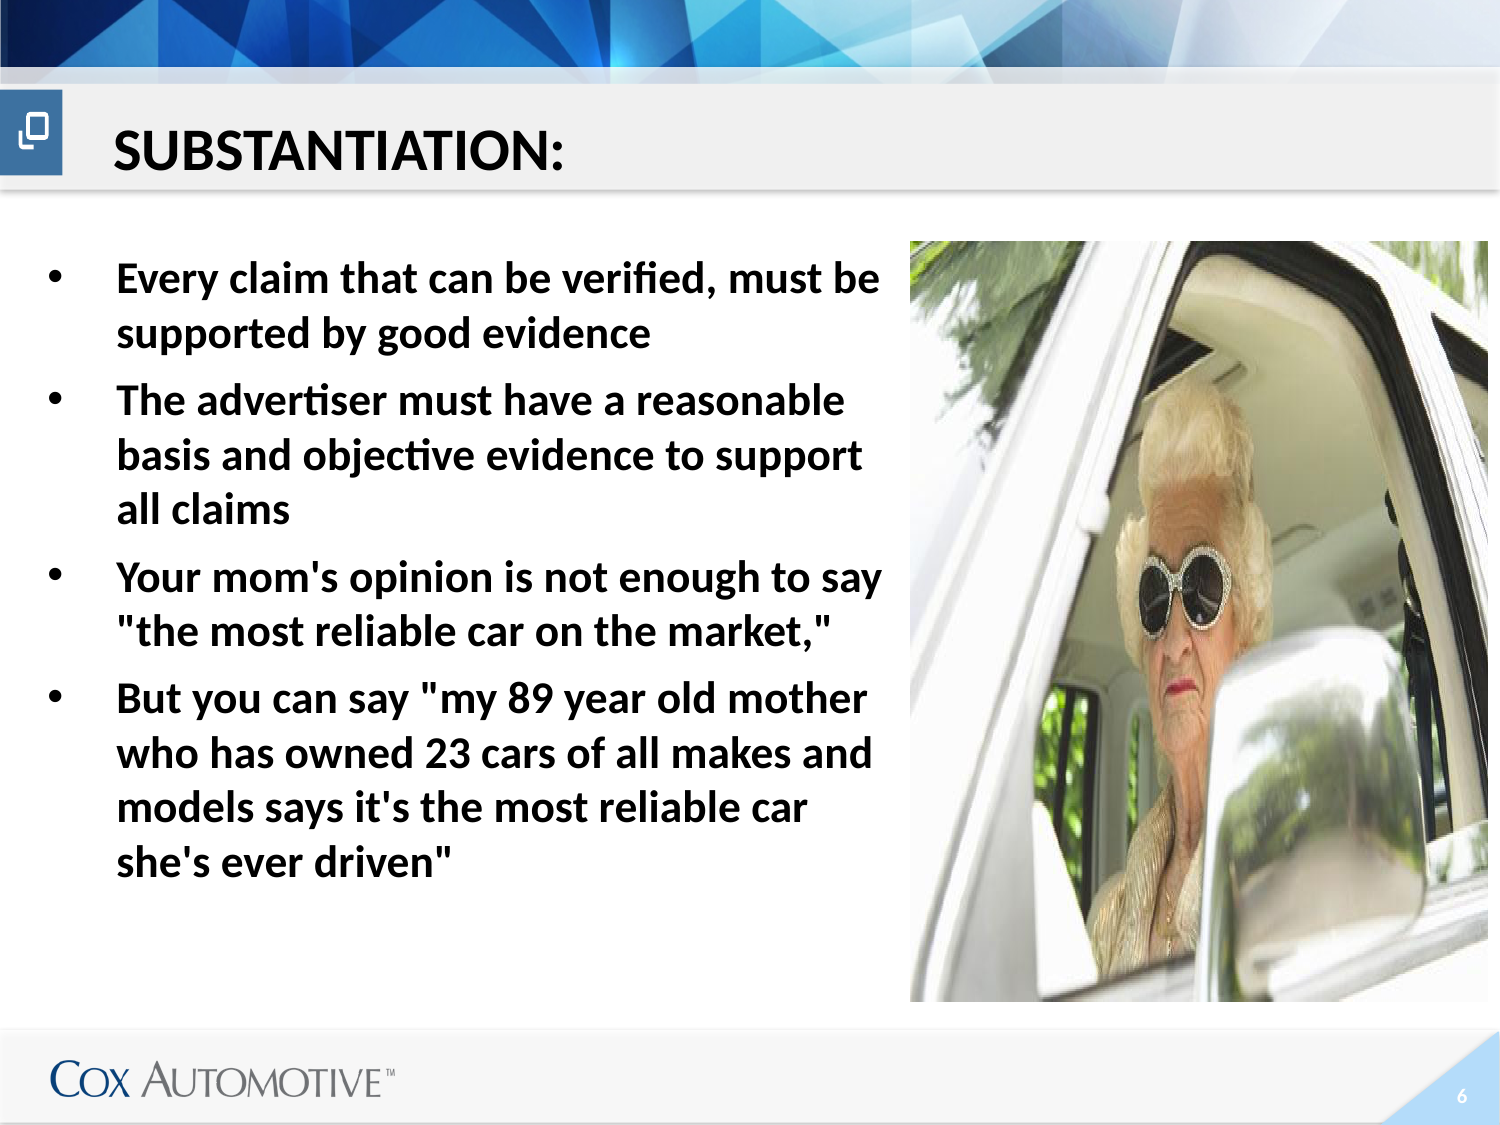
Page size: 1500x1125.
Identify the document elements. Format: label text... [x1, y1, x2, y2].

title Substantiation: [79, 83, 1500, 209]
picture [910, 240, 1488, 1002]
list Every claim that can be verified, must be supported by good evidence The advertiser must have a reasonable basis and objective evidence to support all claims Your mom's opinion is not enough to say "the most reliable car on the market," But you can say "my 89 year old mother who has owned 23 cars of all makes and models says it's the most reliable car she's ever driven" [32, 241, 906, 955]
slide_number 6 [1441, 1080, 1483, 1113]
picture [28, 1058, 408, 1100]
picture [2, 0, 1500, 67]
